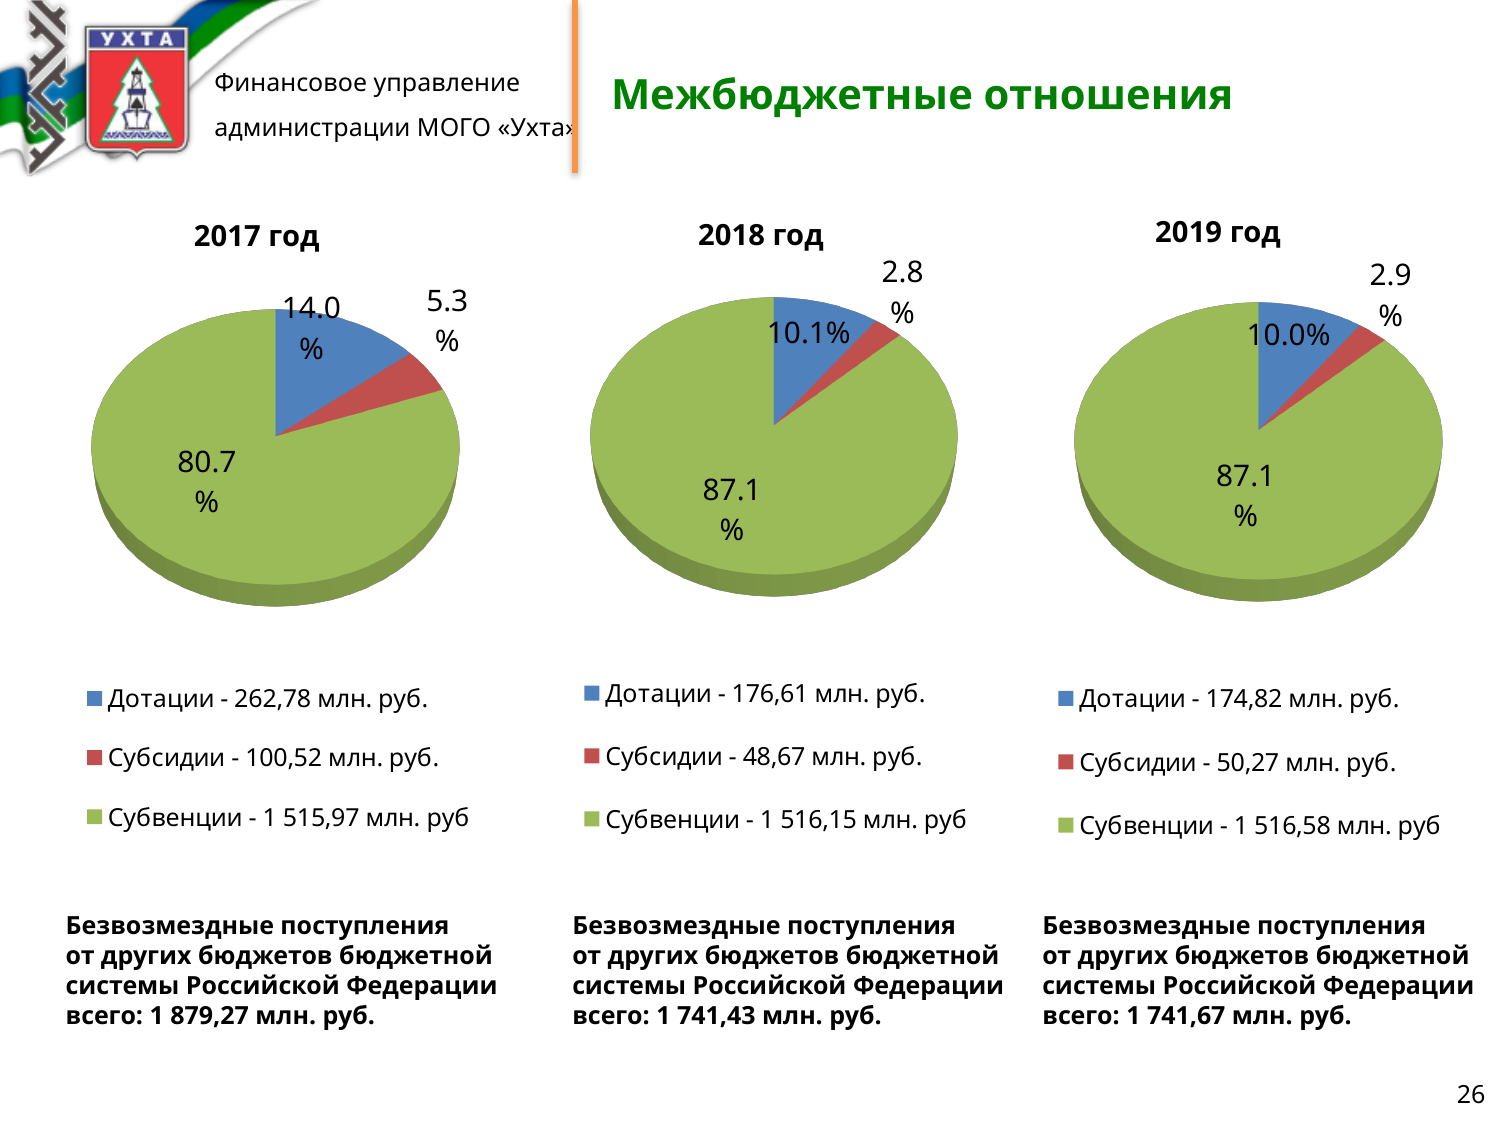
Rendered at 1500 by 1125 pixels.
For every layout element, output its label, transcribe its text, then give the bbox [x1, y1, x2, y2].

chart [8, 234, 1500, 1068]
text_box 2019 год [1138, 203, 1298, 238]
picture [0, 0, 374, 189]
text_box 2017 год [177, 208, 337, 238]
text_box 2018 год [681, 206, 841, 233]
text_box Межбюджетные отношения [596, 0, 1329, 152]
slide_number 26 [1150, 1073, 1500, 1125]
